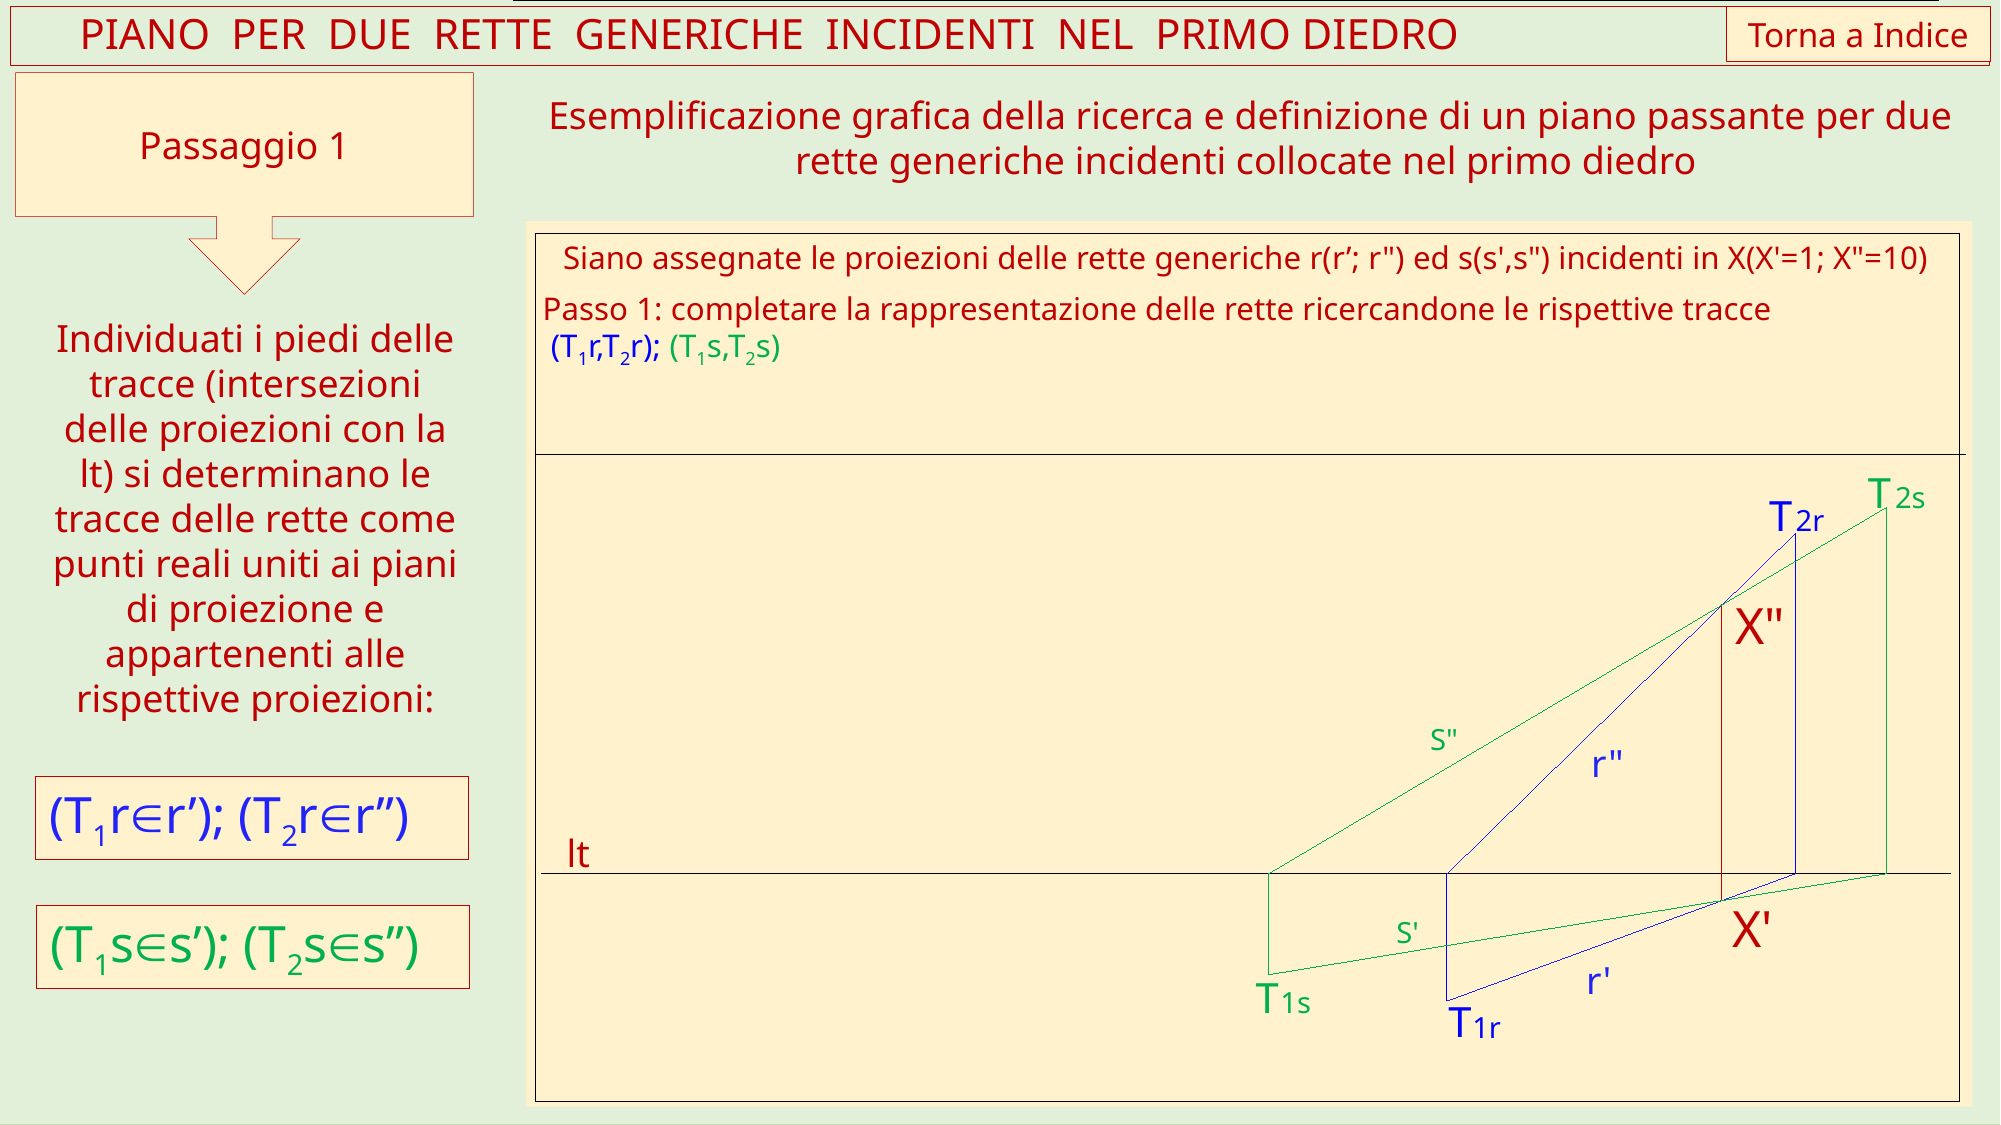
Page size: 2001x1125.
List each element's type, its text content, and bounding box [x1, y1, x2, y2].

text_box Torna a Indice [1726, 6, 1991, 62]
text_box PIANO PER DUE RETTE GENERICHE INCIDENTI NEL PRIMO DIEDRO [10, 6, 1990, 66]
text_box Passaggio 1 [14, 71, 475, 296]
text_box (T1sÎs’); (T2sÎs”) [36, 905, 470, 989]
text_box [525, 221, 1973, 1107]
text_box (T1rÎr’); (T2rÎr”) [35, 776, 469, 860]
text_box Esemplificazione grafica della ricerca e definizione di un piano passante per due rette generiche incidenti collocate nel primo diedro [512, 84, 1990, 189]
text_box Individuati i piedi delle tracce (intersezioni delle proiezioni con la lt) si determinano le tracce delle rette come punti reali uniti ai piani di proiezione e appartenenti alle rispettive proiezioni: [27, 307, 484, 728]
